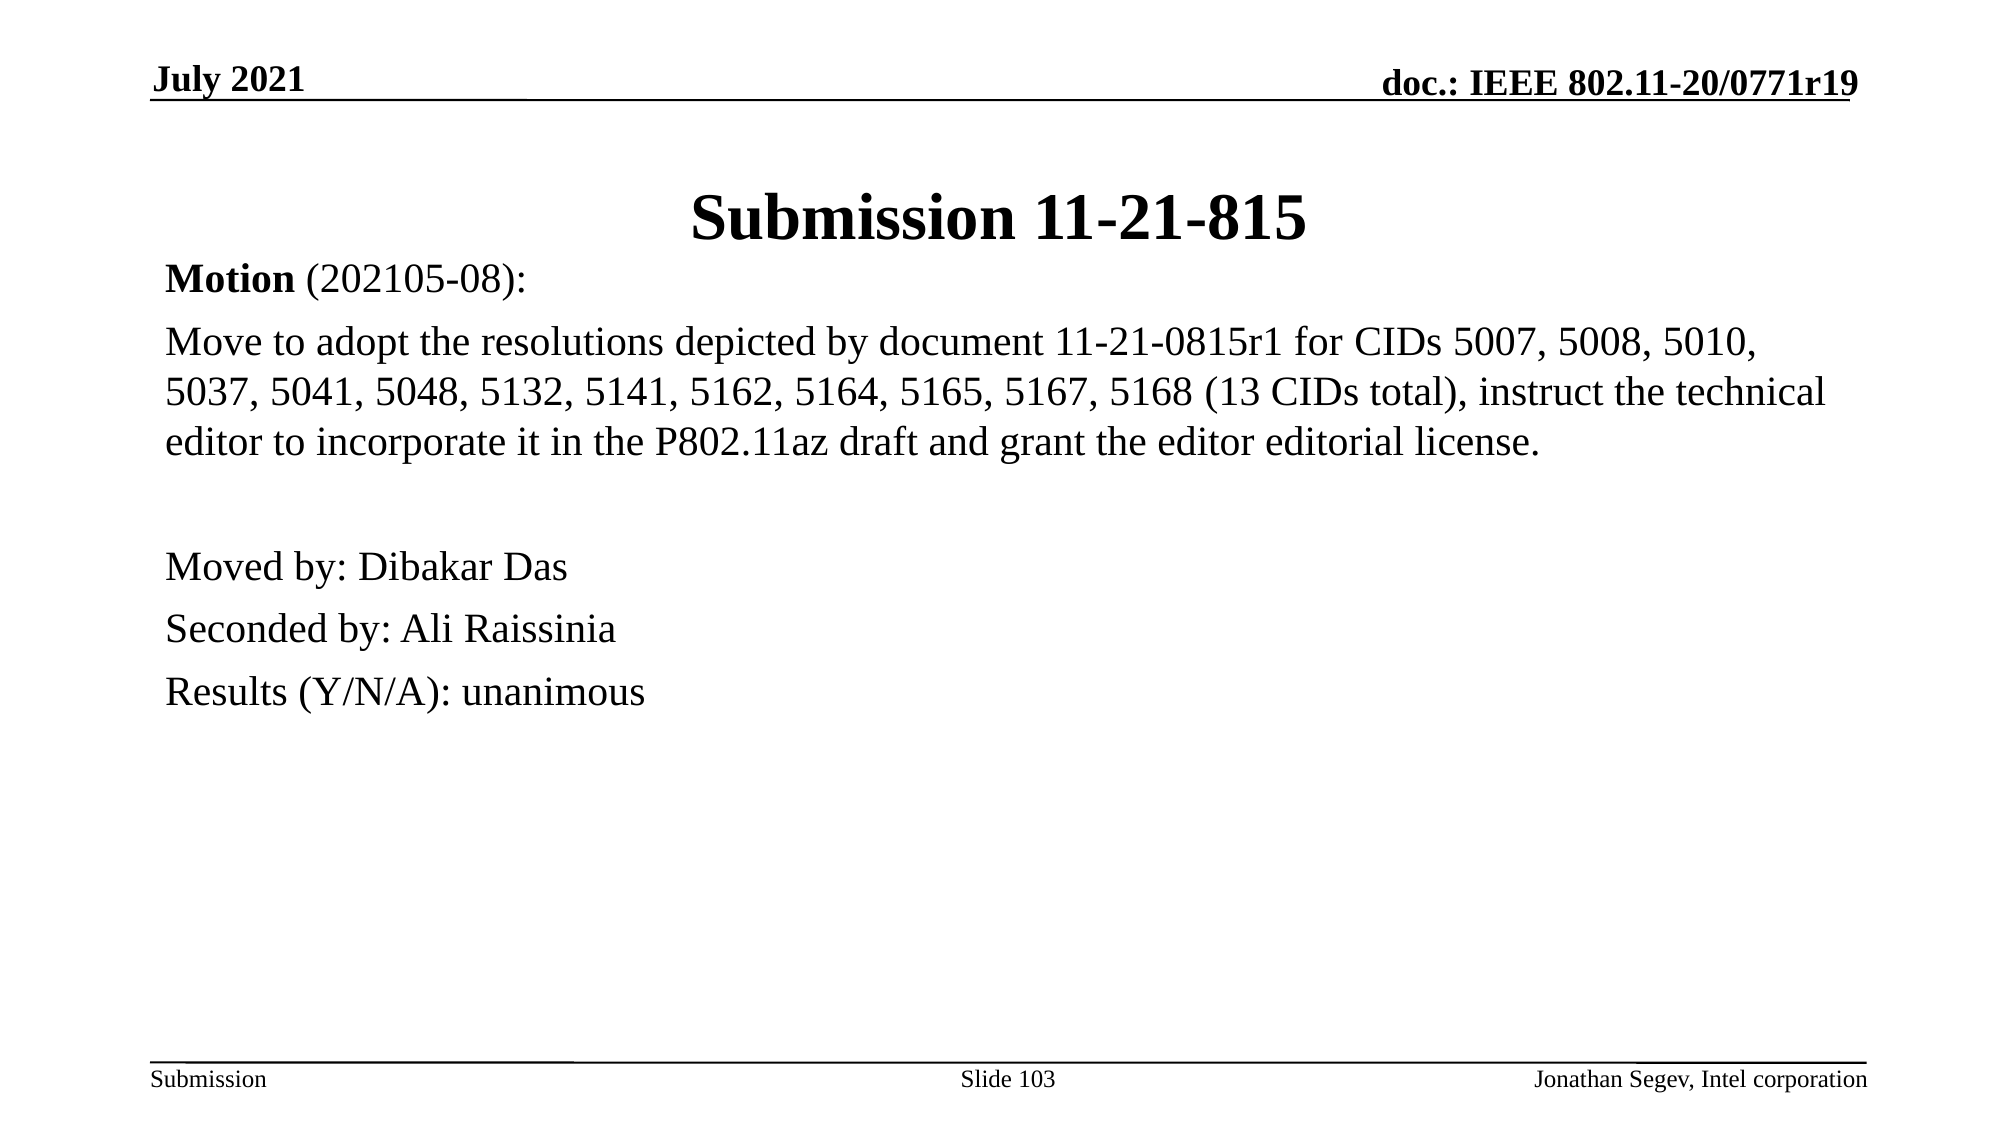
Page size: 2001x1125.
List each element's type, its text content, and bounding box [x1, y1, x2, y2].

list Motion (202105-08): Move to adopt the resolutions depicted by document 11-21-0815r1 for CIDs 5007, 5008, 5010, 5037, 5041, 5048, 5132, 5141, 5162, 5164, 5165, 5167, 5168 (13 CIDs total), instruct the technical editor to incorporate it in the P802.11az draft and grant the editor editorial license. Moved by: Dibakar Das Seconded by: Ali Raissinia Results (Y/N/A): unanimous [149, 243, 1850, 1000]
footer Jonathan Segev, Intel corporation [1171, 1061, 1869, 1093]
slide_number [152, 54, 563, 100]
title Submission 11-21-815 [149, 124, 1850, 243]
slide_number Slide 103 [950, 1061, 1067, 1123]
